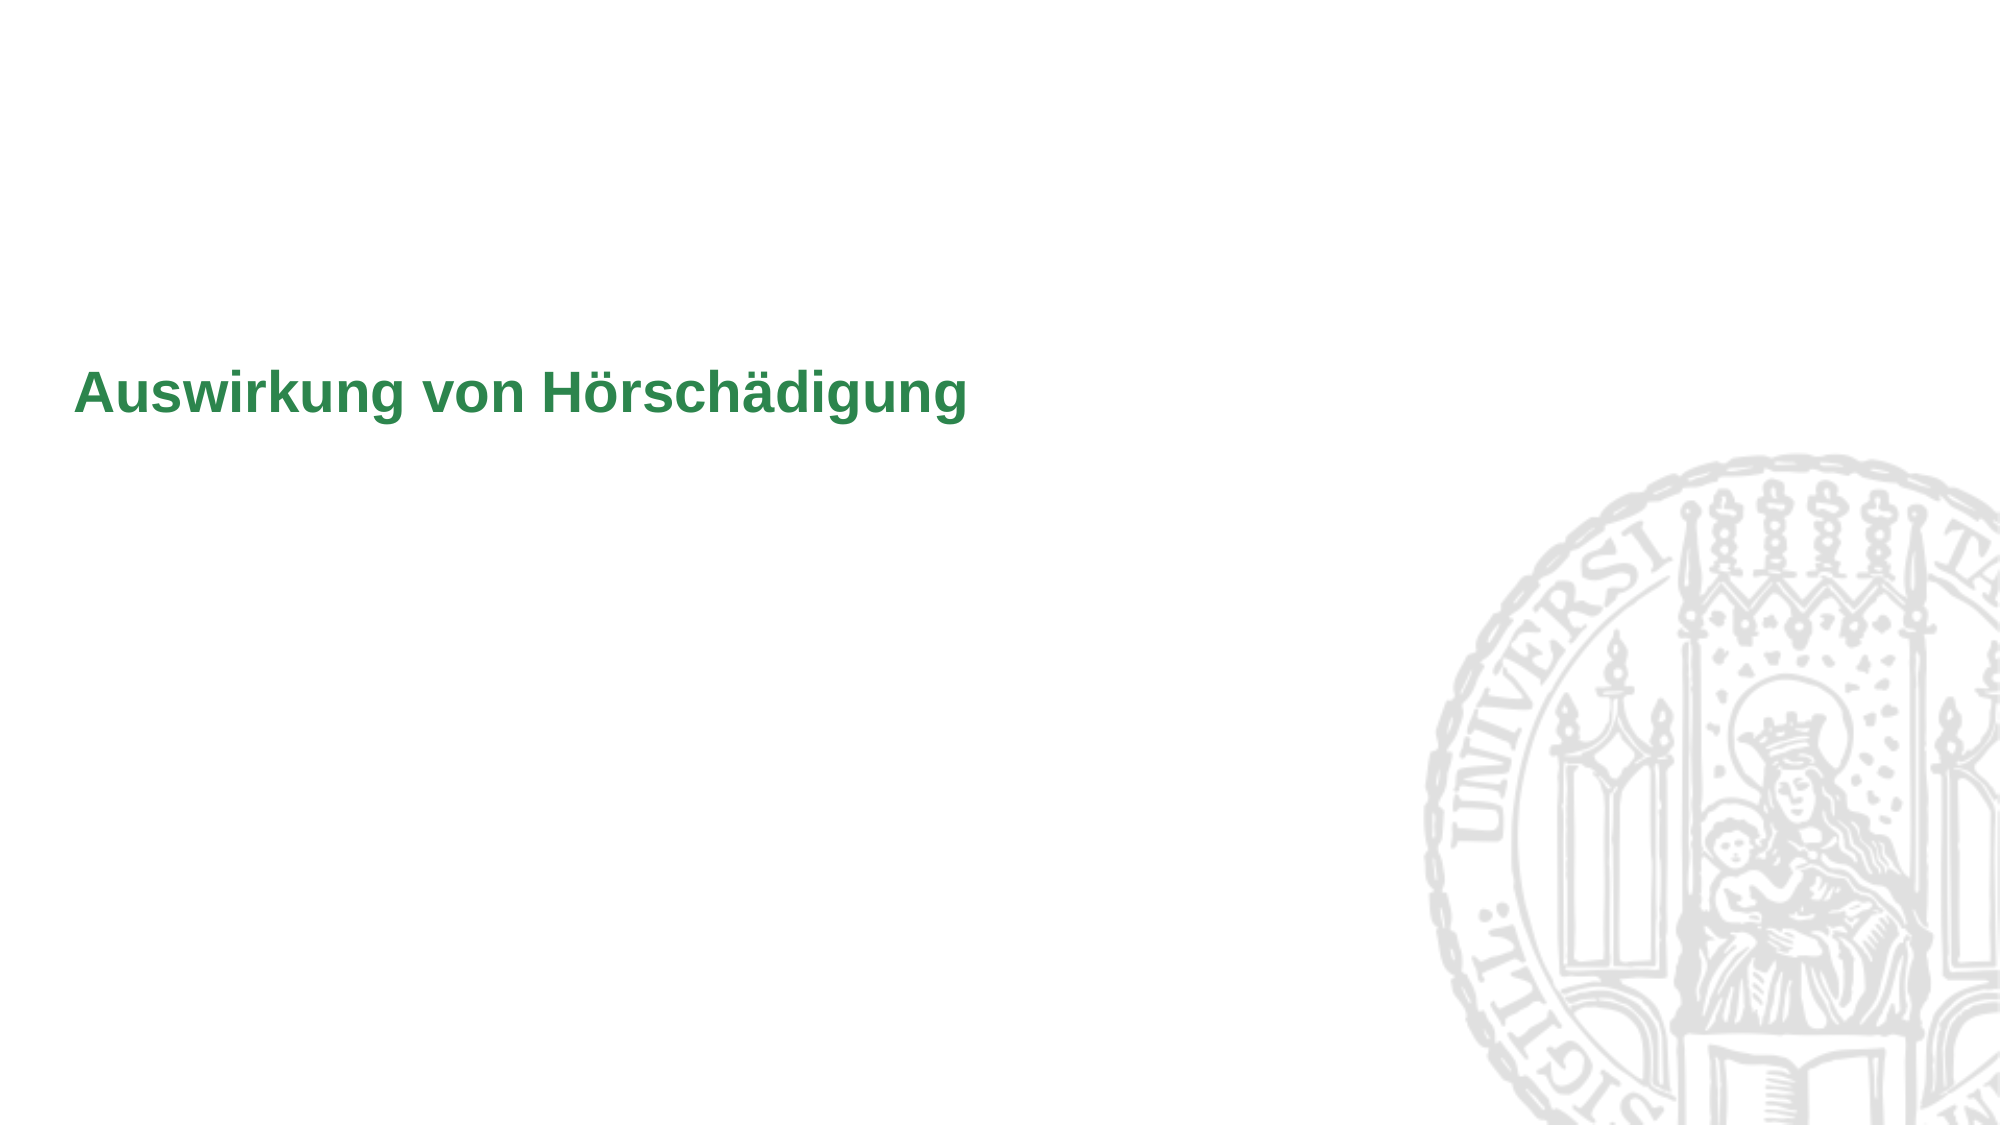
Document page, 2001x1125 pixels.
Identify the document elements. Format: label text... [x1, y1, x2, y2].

list Auswirkung von Hörschädigung [73, 354, 1255, 695]
